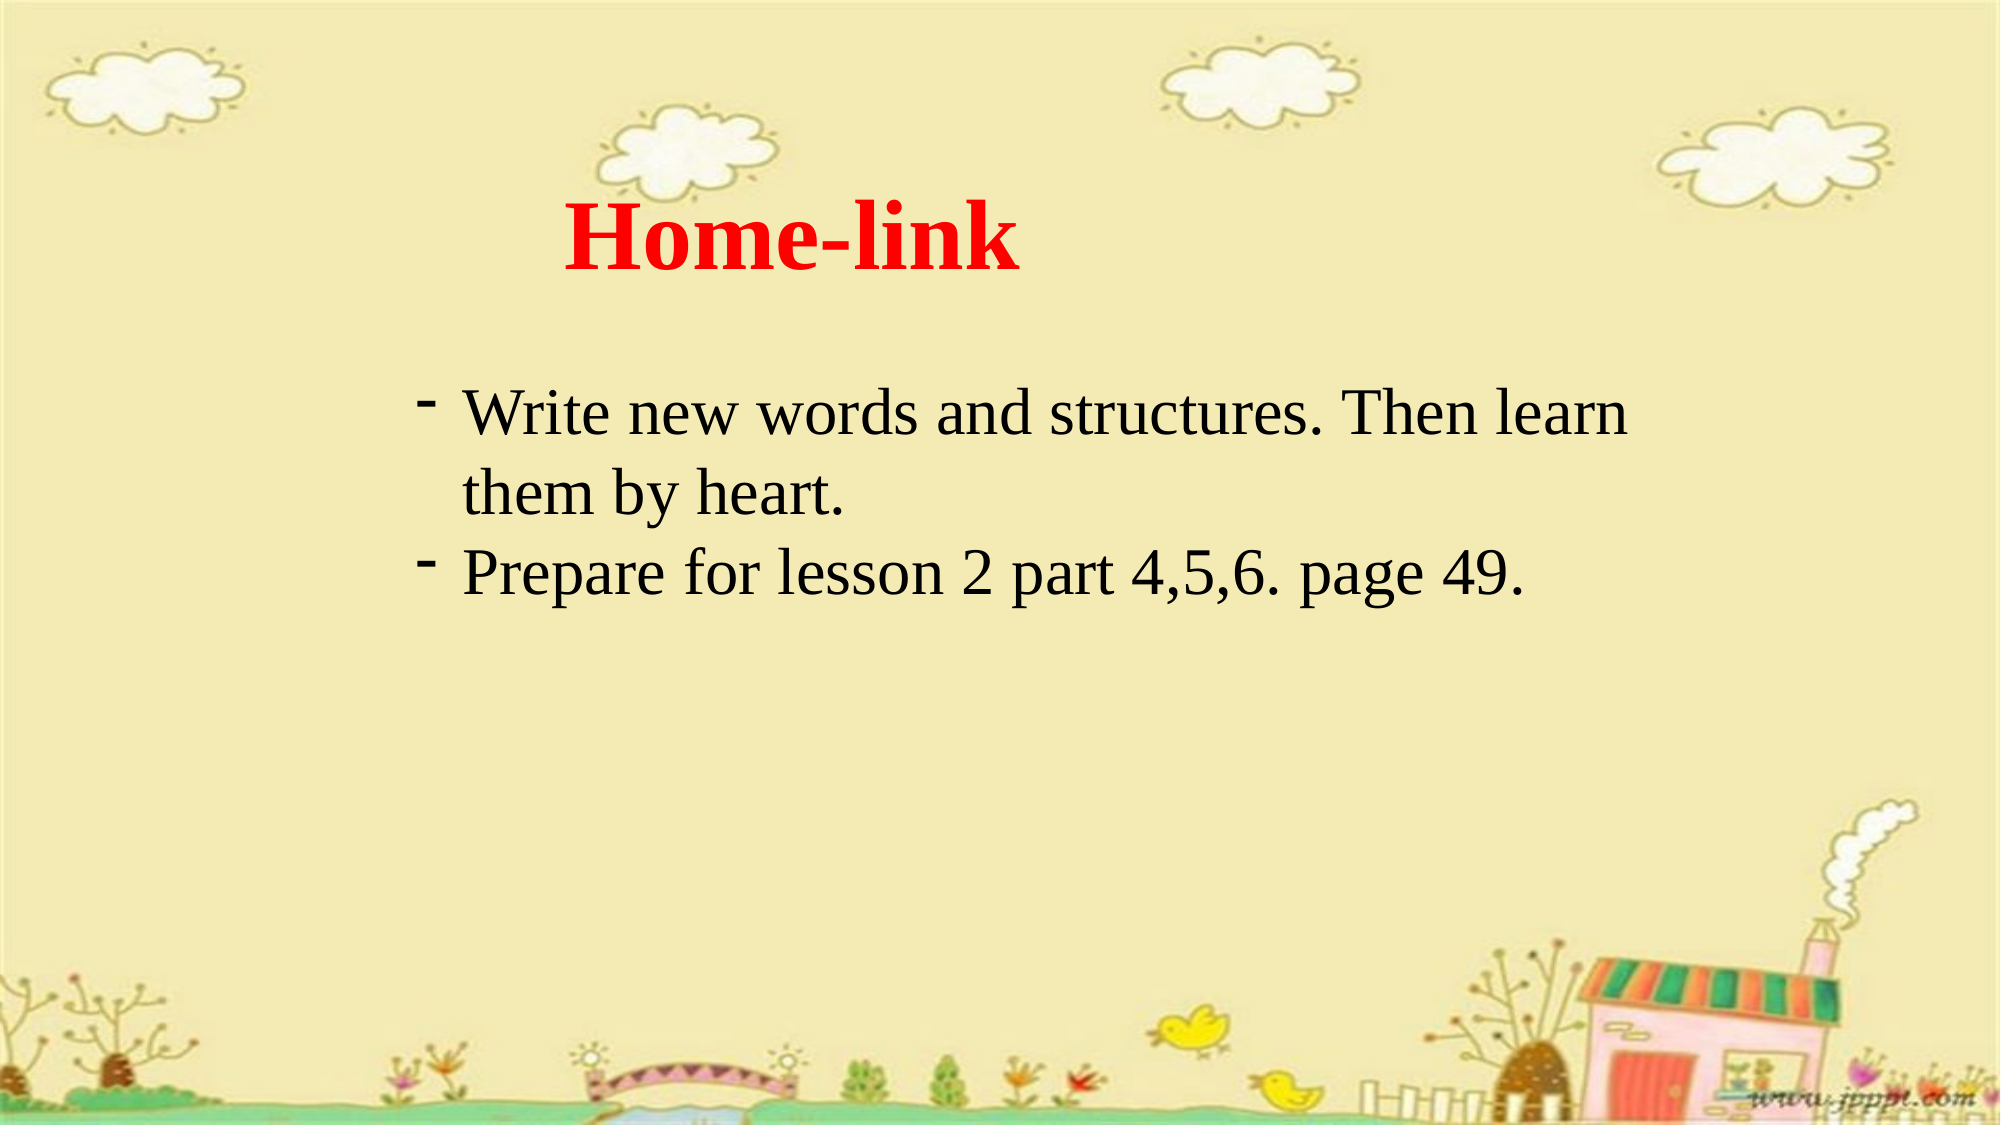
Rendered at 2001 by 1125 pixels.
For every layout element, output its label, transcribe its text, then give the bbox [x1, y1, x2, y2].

picture [0, 0, 2001, 1125]
text_box Write new words and structures. Then learn them by heart. Prepare for lesson 2 part 4,5,6. page 49. [400, 360, 1664, 615]
text_box Home-link [549, 162, 1313, 298]
